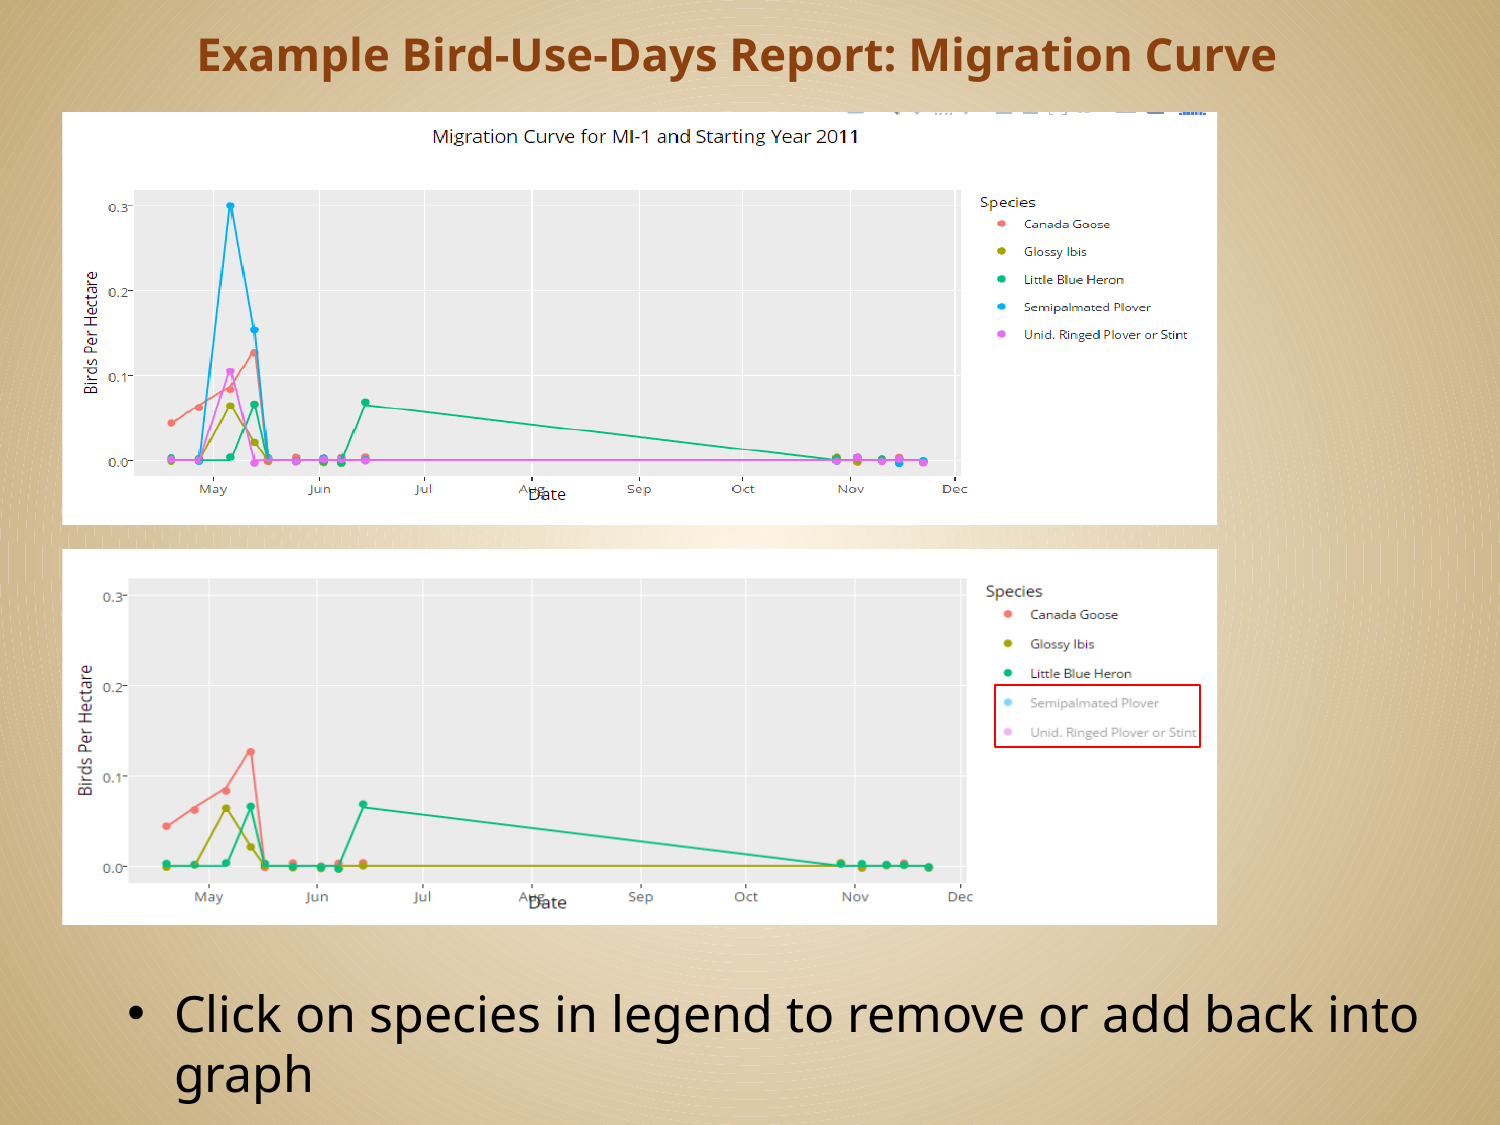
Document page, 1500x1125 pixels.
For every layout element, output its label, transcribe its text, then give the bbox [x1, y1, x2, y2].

picture [62, 112, 1218, 526]
title Example Bird-Use-Days Report: Migration Curve [62, 0, 1413, 88]
text_box Click on species in legend to remove or add back into graph [112, 974, 1463, 1110]
picture [62, 549, 1218, 925]
